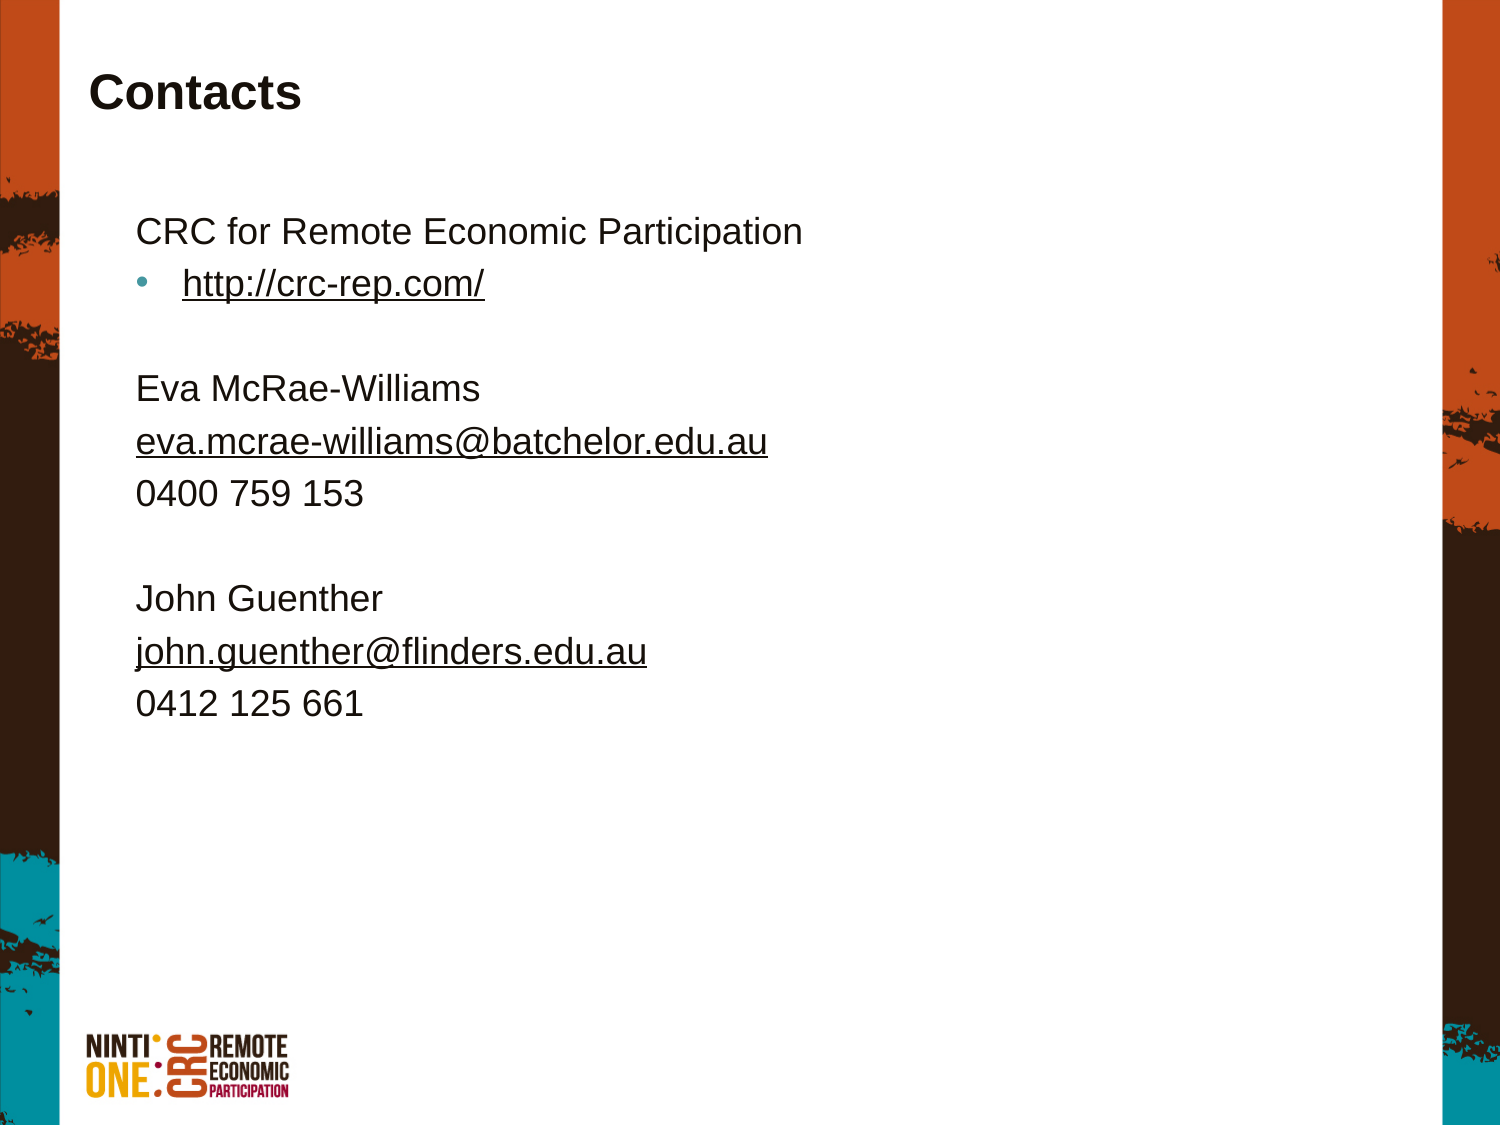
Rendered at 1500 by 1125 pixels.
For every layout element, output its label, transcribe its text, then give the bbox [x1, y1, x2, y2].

title Contacts [88, 59, 1451, 175]
list CRC for Remote Economic Participation http://crc-rep.com/ Eva McRae-Williams eva.mcrae-williams@batchelor.edu.au 0400 759 153 John Guenther john.guenther@flinders.edu.au 0412 125 661 [135, 206, 1413, 973]
picture [0, 0, 1500, 1125]
